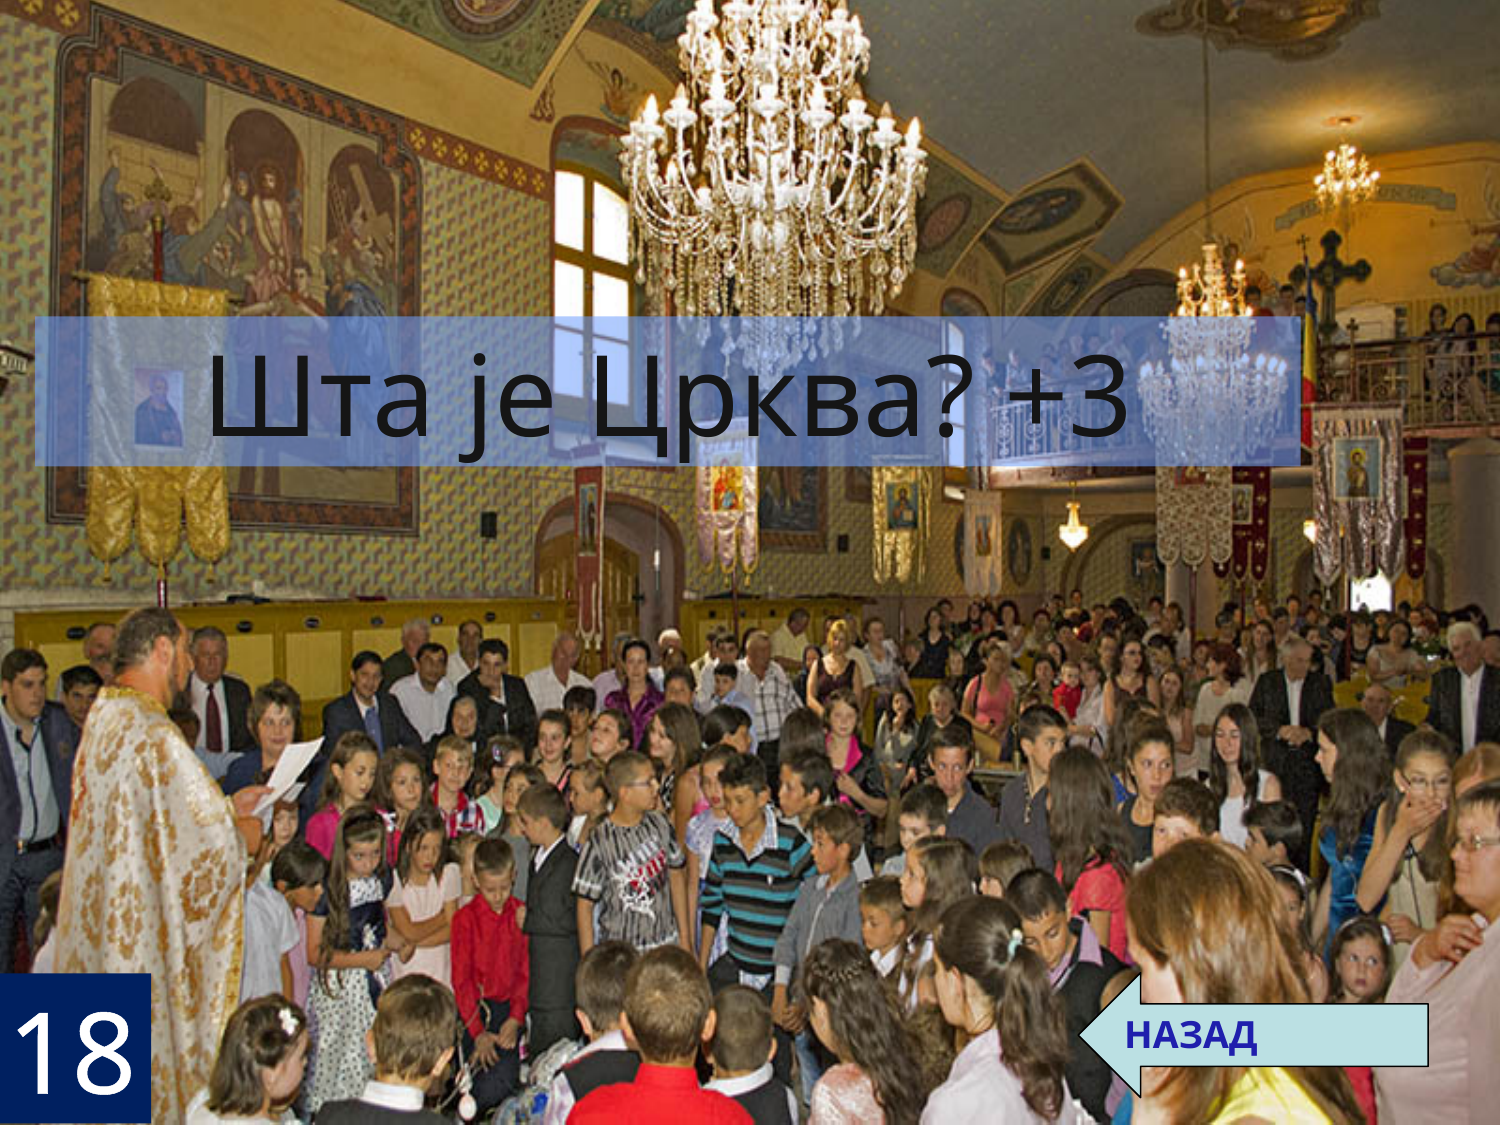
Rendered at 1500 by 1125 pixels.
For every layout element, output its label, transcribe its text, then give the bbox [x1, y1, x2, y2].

picture [0, 0, 1500, 1125]
text_box Шта је Црква? +3 [35, 316, 1301, 467]
text_box 18 [0, 973, 152, 1124]
text_box НАЗАД [1078, 972, 1429, 1098]
